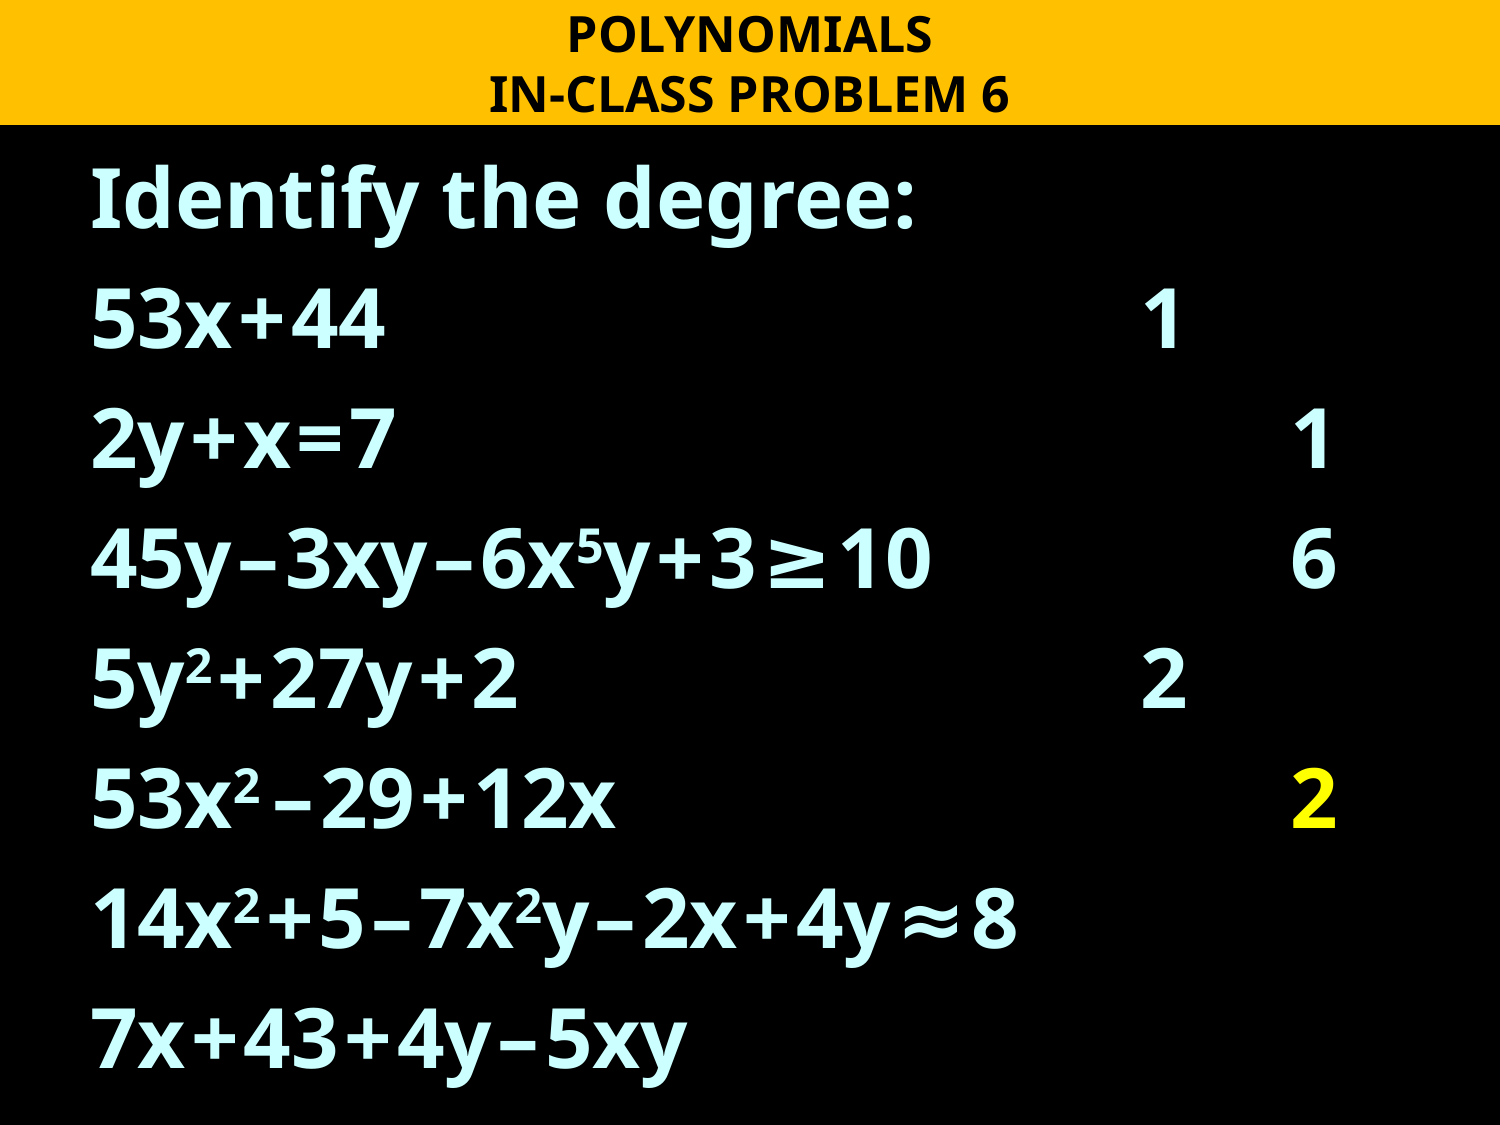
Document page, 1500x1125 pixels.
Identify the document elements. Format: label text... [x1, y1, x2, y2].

text_box POLYNOMIALS IN-CLASS PROBLEM 6 [0, 0, 1500, 125]
list Identify the degree: 53x + 44 1 2y + x = 7 1 45y – 3xy – 6x5y + 3 ≥ 10 6 5y2 + 27y + 2 2 53x2 – 29 + 12x 2 14x2 + 5 – 7x2y – 2x + 4y ≈ 8 7x + 43 + 4y – 5xy [75, 137, 1425, 1063]
